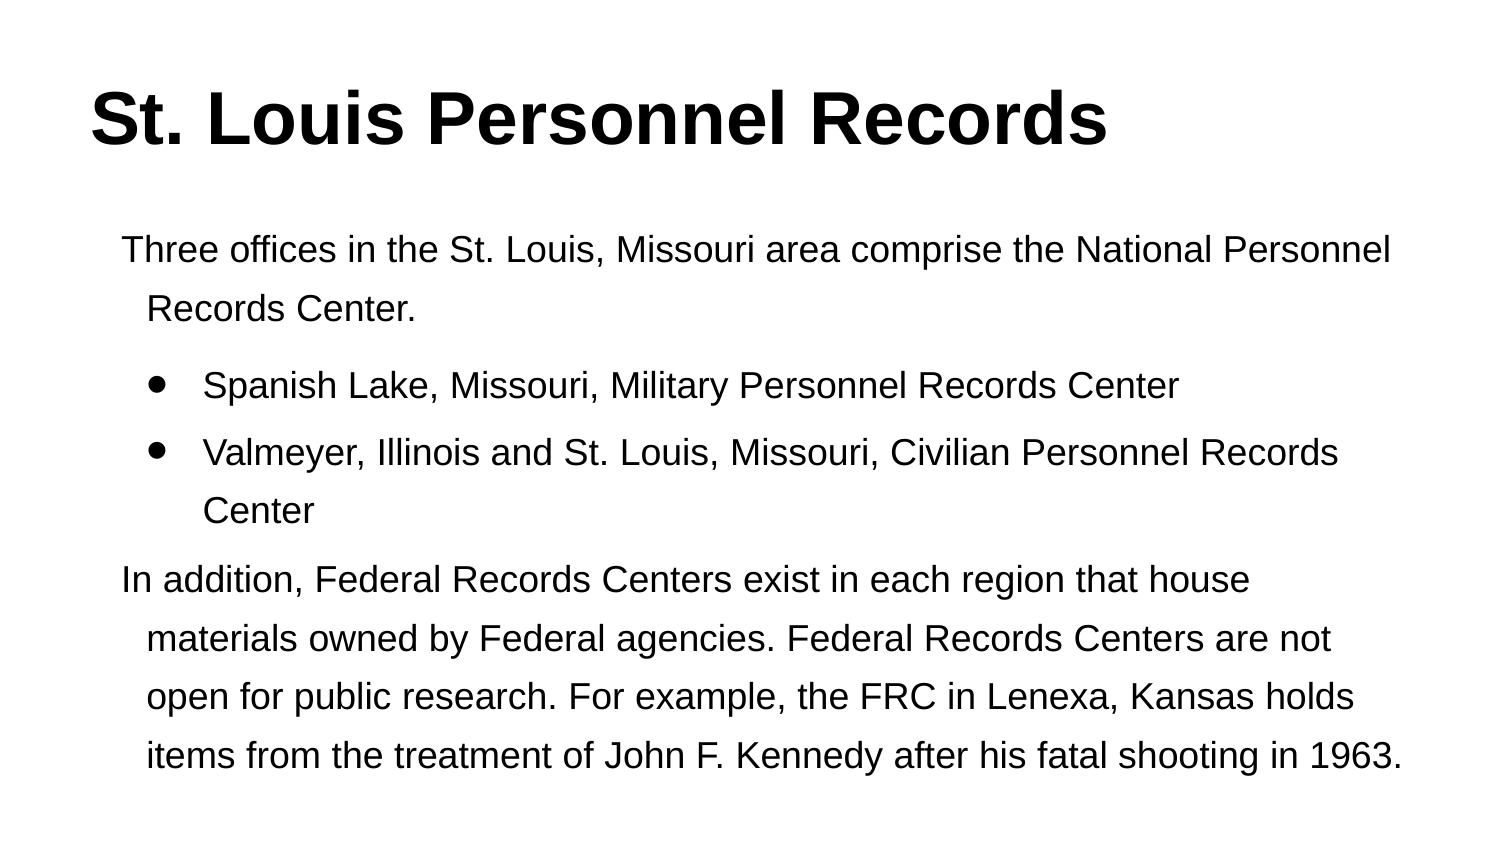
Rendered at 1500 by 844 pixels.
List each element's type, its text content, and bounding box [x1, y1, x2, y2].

title St. Louis Personnel Records [75, 33, 1425, 175]
list Three offices in the St. Louis, Missouri area comprise the National Personnel Records Center. Spanish Lake, Missouri, Military Personnel Records Center Valmeyer, Illinois and St. Louis, Missouri, Civilian Personnel Records Center In addition, Federal Records Centers exist in each region that house materials owned by Federal agencies. Federal Records Centers are not open for public research. For example, the FRC in Lenexa, Kansas holds items from the treatment of John F. Kennedy after his fatal shooting in 1963. [75, 196, 1425, 808]
